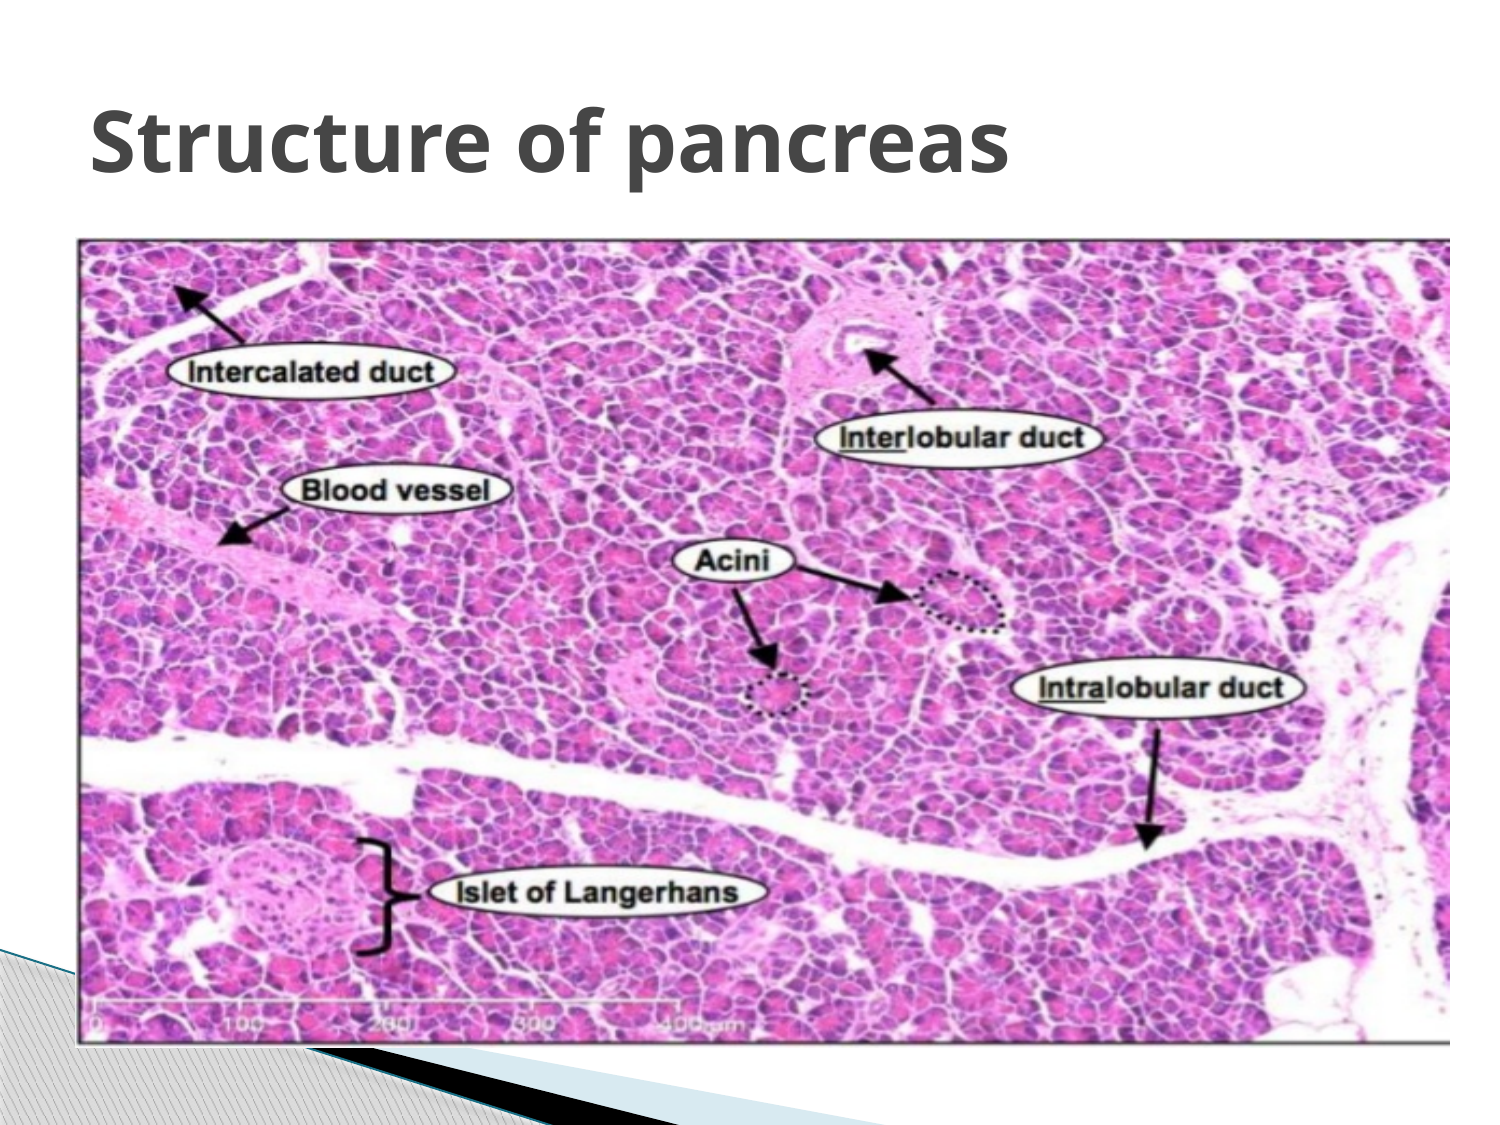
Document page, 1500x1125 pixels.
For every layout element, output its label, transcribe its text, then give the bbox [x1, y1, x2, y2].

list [74, 237, 1451, 1049]
title Structure of pancreas [75, 45, 1425, 233]
